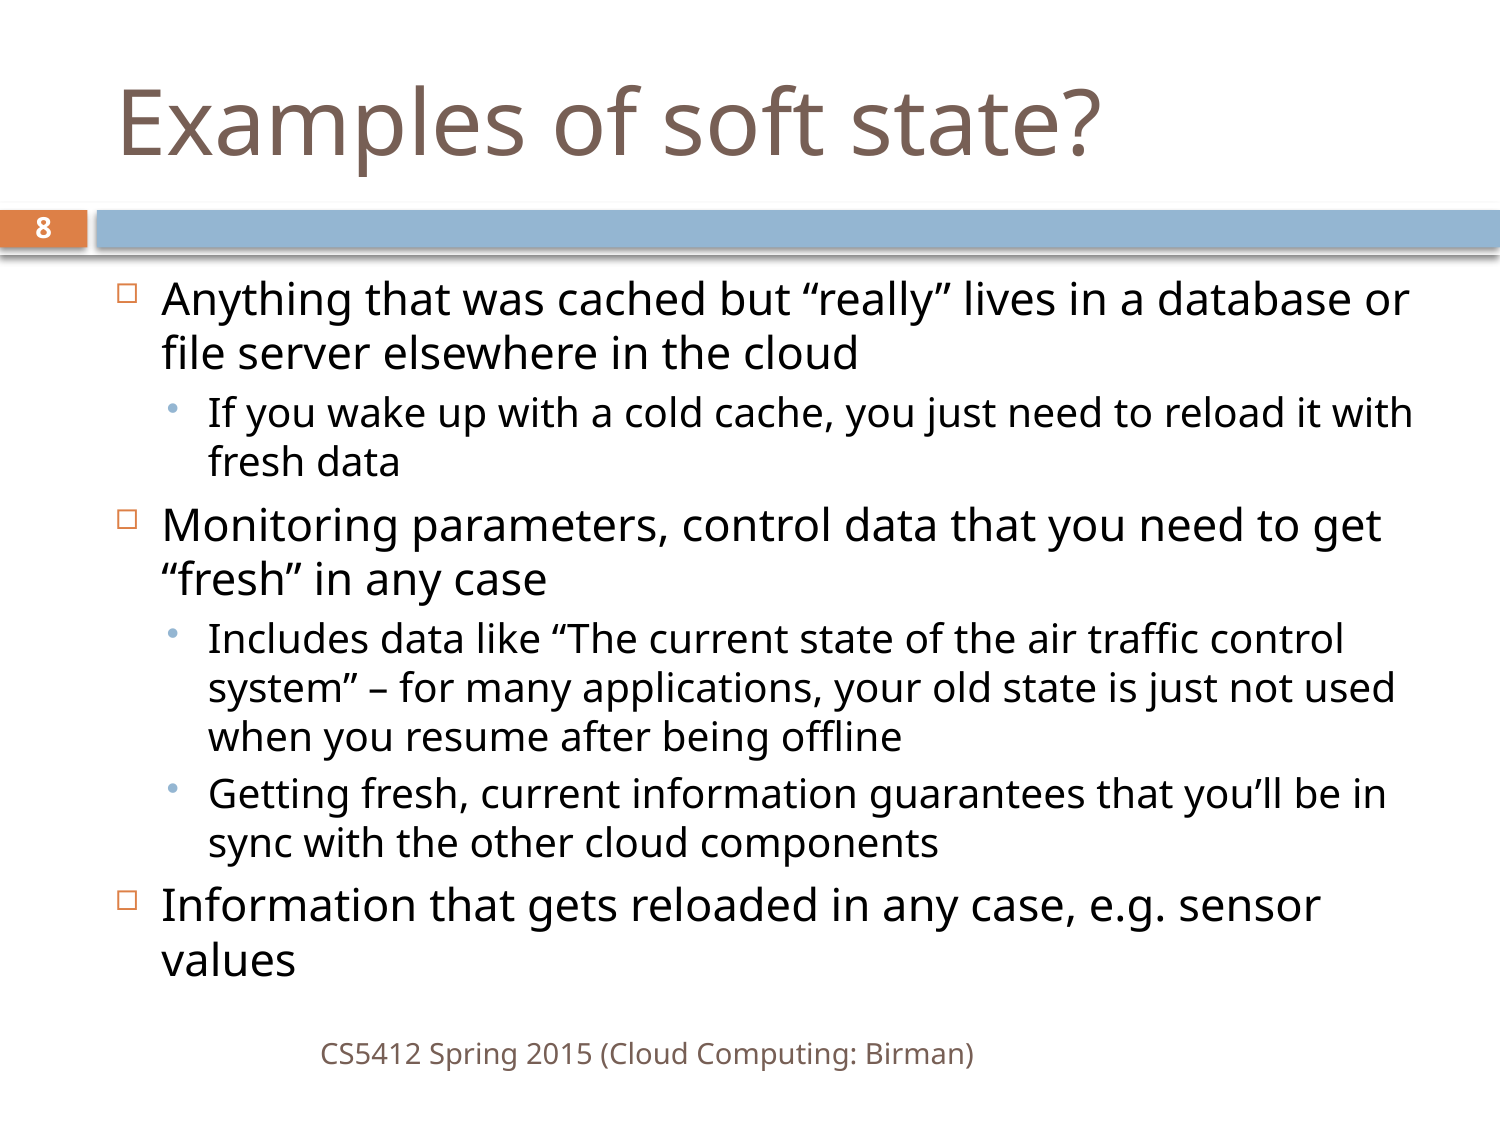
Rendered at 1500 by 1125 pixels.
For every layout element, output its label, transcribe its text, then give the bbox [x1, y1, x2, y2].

list Anything that was cached but “really” lives in a database or file server elsewhere in the cloud If you wake up with a cold cache, you just need to reload it with fresh data Monitoring parameters, control data that you need to get “fresh” in any case Includes data like “The current state of the air traffic control system” – for many applications, your old state is just not used when you resume after being offline Getting fresh, current information guarantees that you’ll be in sync with the other cloud components Information that gets reloaded in any case, e.g. sensor values [100, 262, 1463, 1000]
slide_number 8 [0, 208, 88, 249]
footer CS5412 Spring 2015 (Cloud Computing: Birman) [99, 1024, 990, 1085]
title Examples of soft state? [100, 37, 1438, 200]
